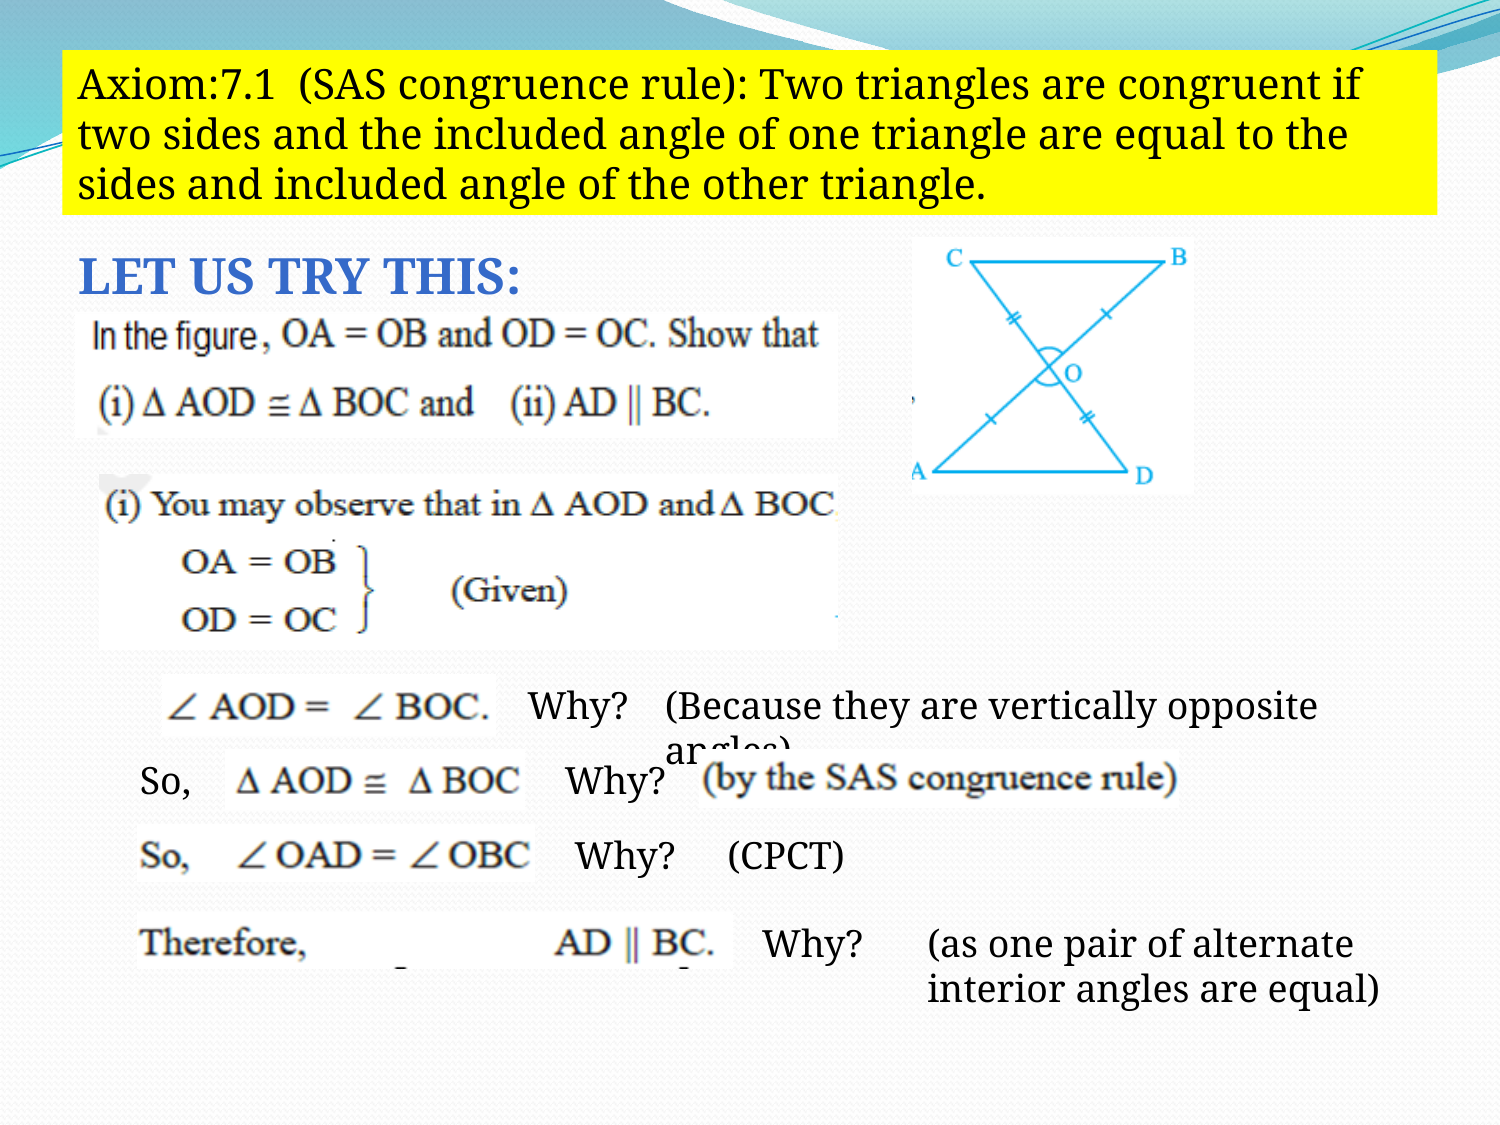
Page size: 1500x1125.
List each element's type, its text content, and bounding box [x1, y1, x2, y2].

text_box Why? [549, 749, 699, 810]
picture [74, 312, 838, 438]
text_box So, [125, 749, 223, 810]
picture [137, 824, 535, 882]
text_box Let us Try this: [0, 237, 600, 313]
text_box Axiom:7.1 (SAS congruence rule): Two triangles are congruent if two sides and the included angle of one triangle are equal to the sides and included angle of the other triangle. [62, 50, 1438, 215]
text_box (as one pair of alternate interior angles are equal) [912, 912, 1413, 1018]
text_box (Because they are vertically opposite angles) [650, 674, 1450, 780]
text_box Why? [747, 912, 878, 973]
text_box (CPCT) [712, 824, 1175, 885]
text_box Why? [512, 674, 650, 735]
picture [99, 474, 838, 651]
picture [912, 237, 1195, 494]
picture [224, 749, 526, 810]
picture [699, 749, 1179, 809]
text_box Why? [559, 824, 691, 885]
picture [137, 912, 734, 970]
picture [162, 674, 496, 737]
